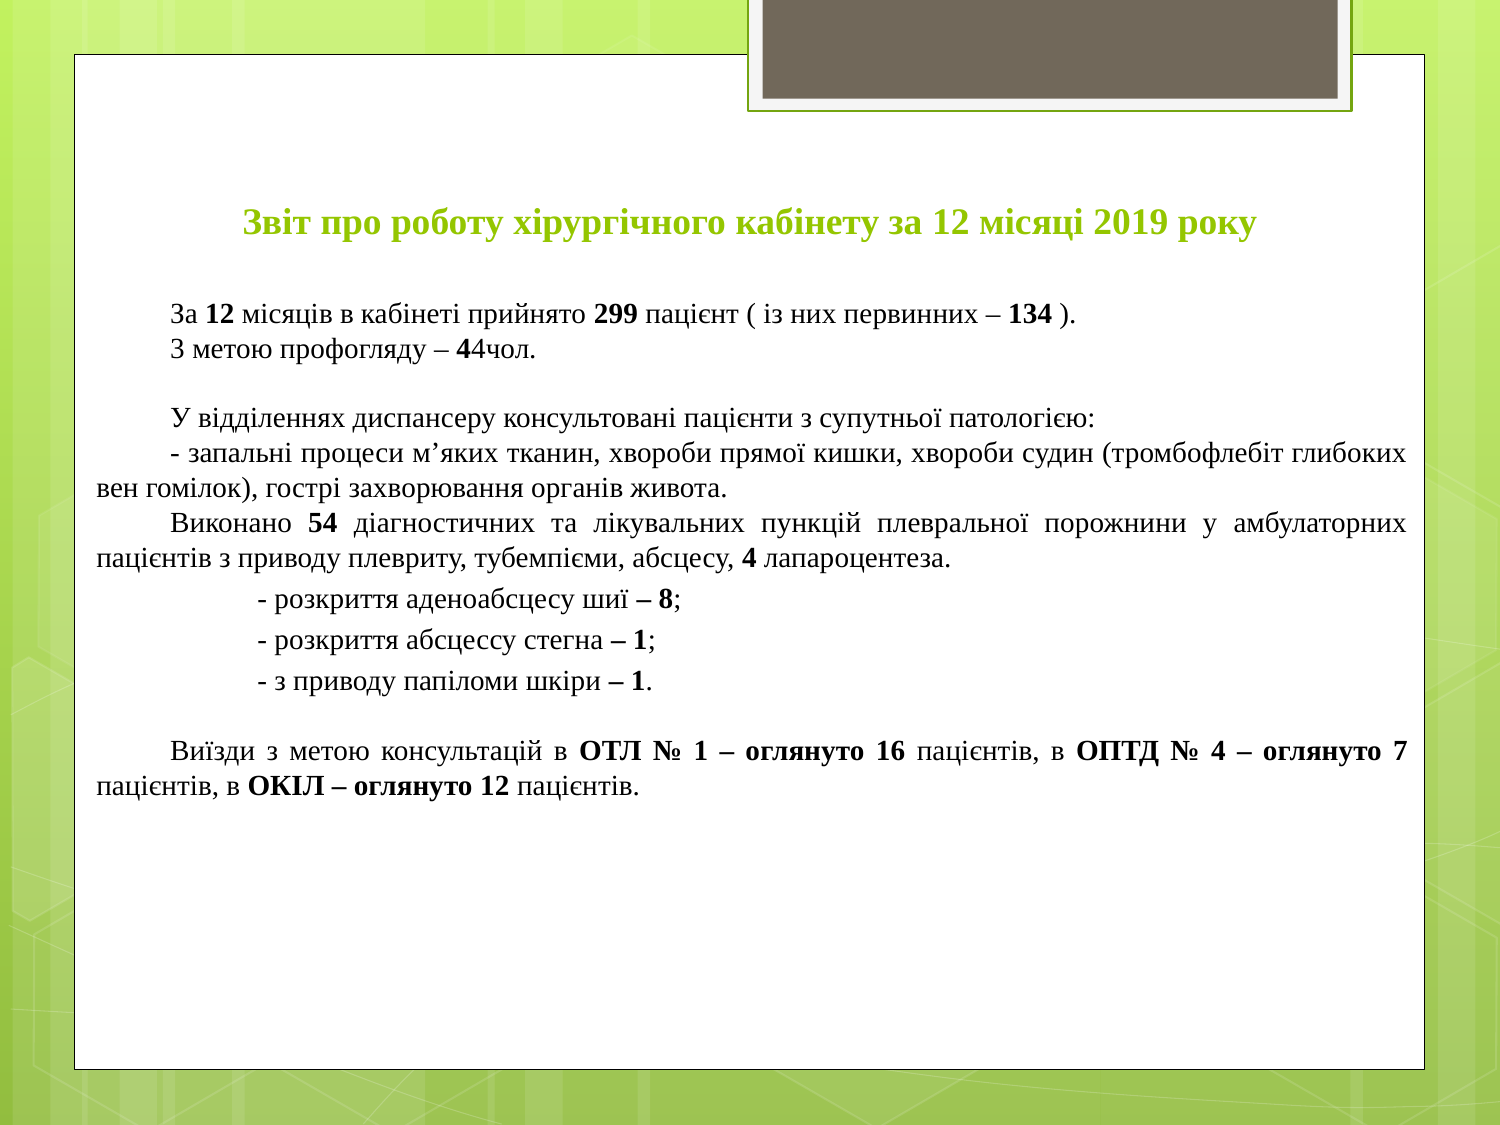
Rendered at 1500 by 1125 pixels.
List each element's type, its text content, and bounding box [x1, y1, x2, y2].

text_box Звіт про роботу хірургічного кабінету за 12 місяці 2019 року [76, 149, 1424, 250]
list За 12 місяців в кабінеті прийнято 299 пацієнт ( із них первинних – 134 ). 3 метою профогляду – 44чол. У відділеннях диспансеру консультовані пацієнти з супутньої патологією: - запальні процеси м’яких тканин, хвороби прямої кишки, хвороби судин (тромбофлебіт глибоких вен гомілок), гострі захворювання органів живота. Виконано 54 діагностичних та лікувальних пункцій плевральної порожнини у амбулаторних пацієнтів з приводу плевриту, тубемпієми, абсцесу, 4 лапароцентеза. - розкриття аденоабсцесу шиї – 8; - розкриття абсцессу стегна – 1; - з приводу папіломи шкіри – 1. Виїзди з метою консультацій в ОТЛ № 1 – оглянуто 16 пацієнтів, в ОПТД № 4 – оглянуто 7 пацієнтів, в ОКІЛ – оглянуто 12 пацієнтів. [81, 286, 1424, 929]
